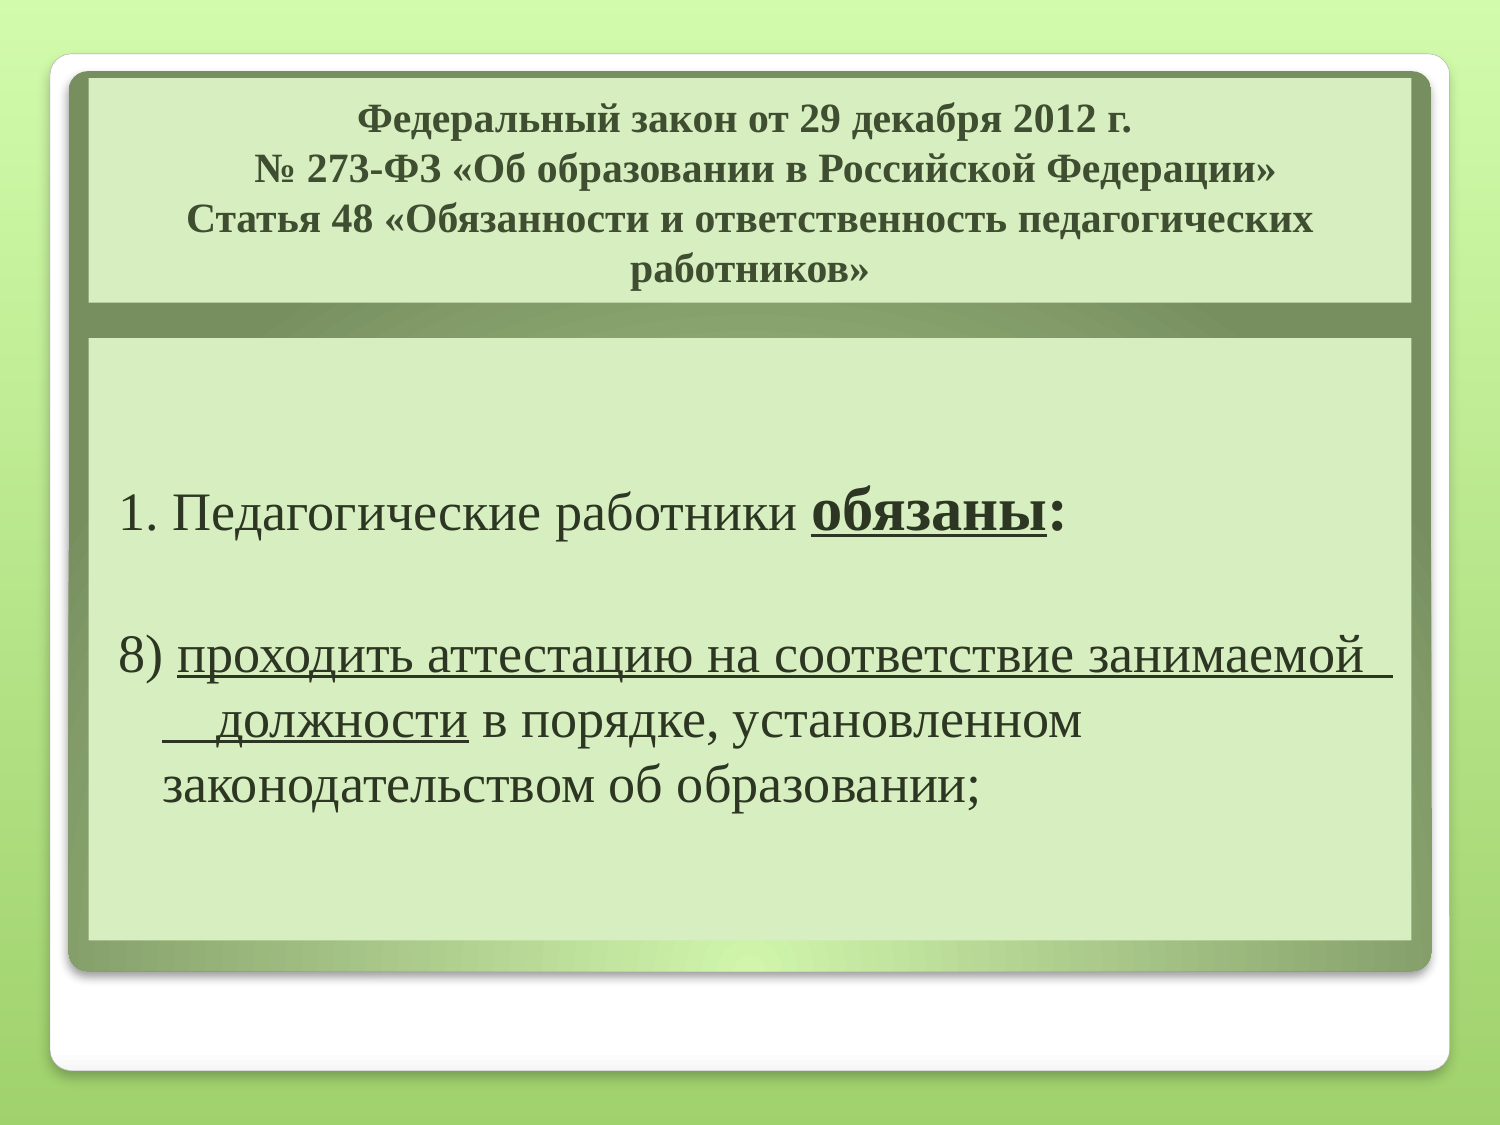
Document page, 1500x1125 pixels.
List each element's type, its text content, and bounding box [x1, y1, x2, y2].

list 1. Педагогические работники обязаны: 8) проходить аттестацию на соответствие занимаемой должности в порядке, установленном законодательством об образовании; [88, 337, 1412, 941]
title Федеральный закон от 29 декабря 2012 г. № 273-ФЗ «Об образовании в Российской Федерации» Статья 48 «Обязанности и ответственность педагогических работников» [88, 78, 1412, 303]
